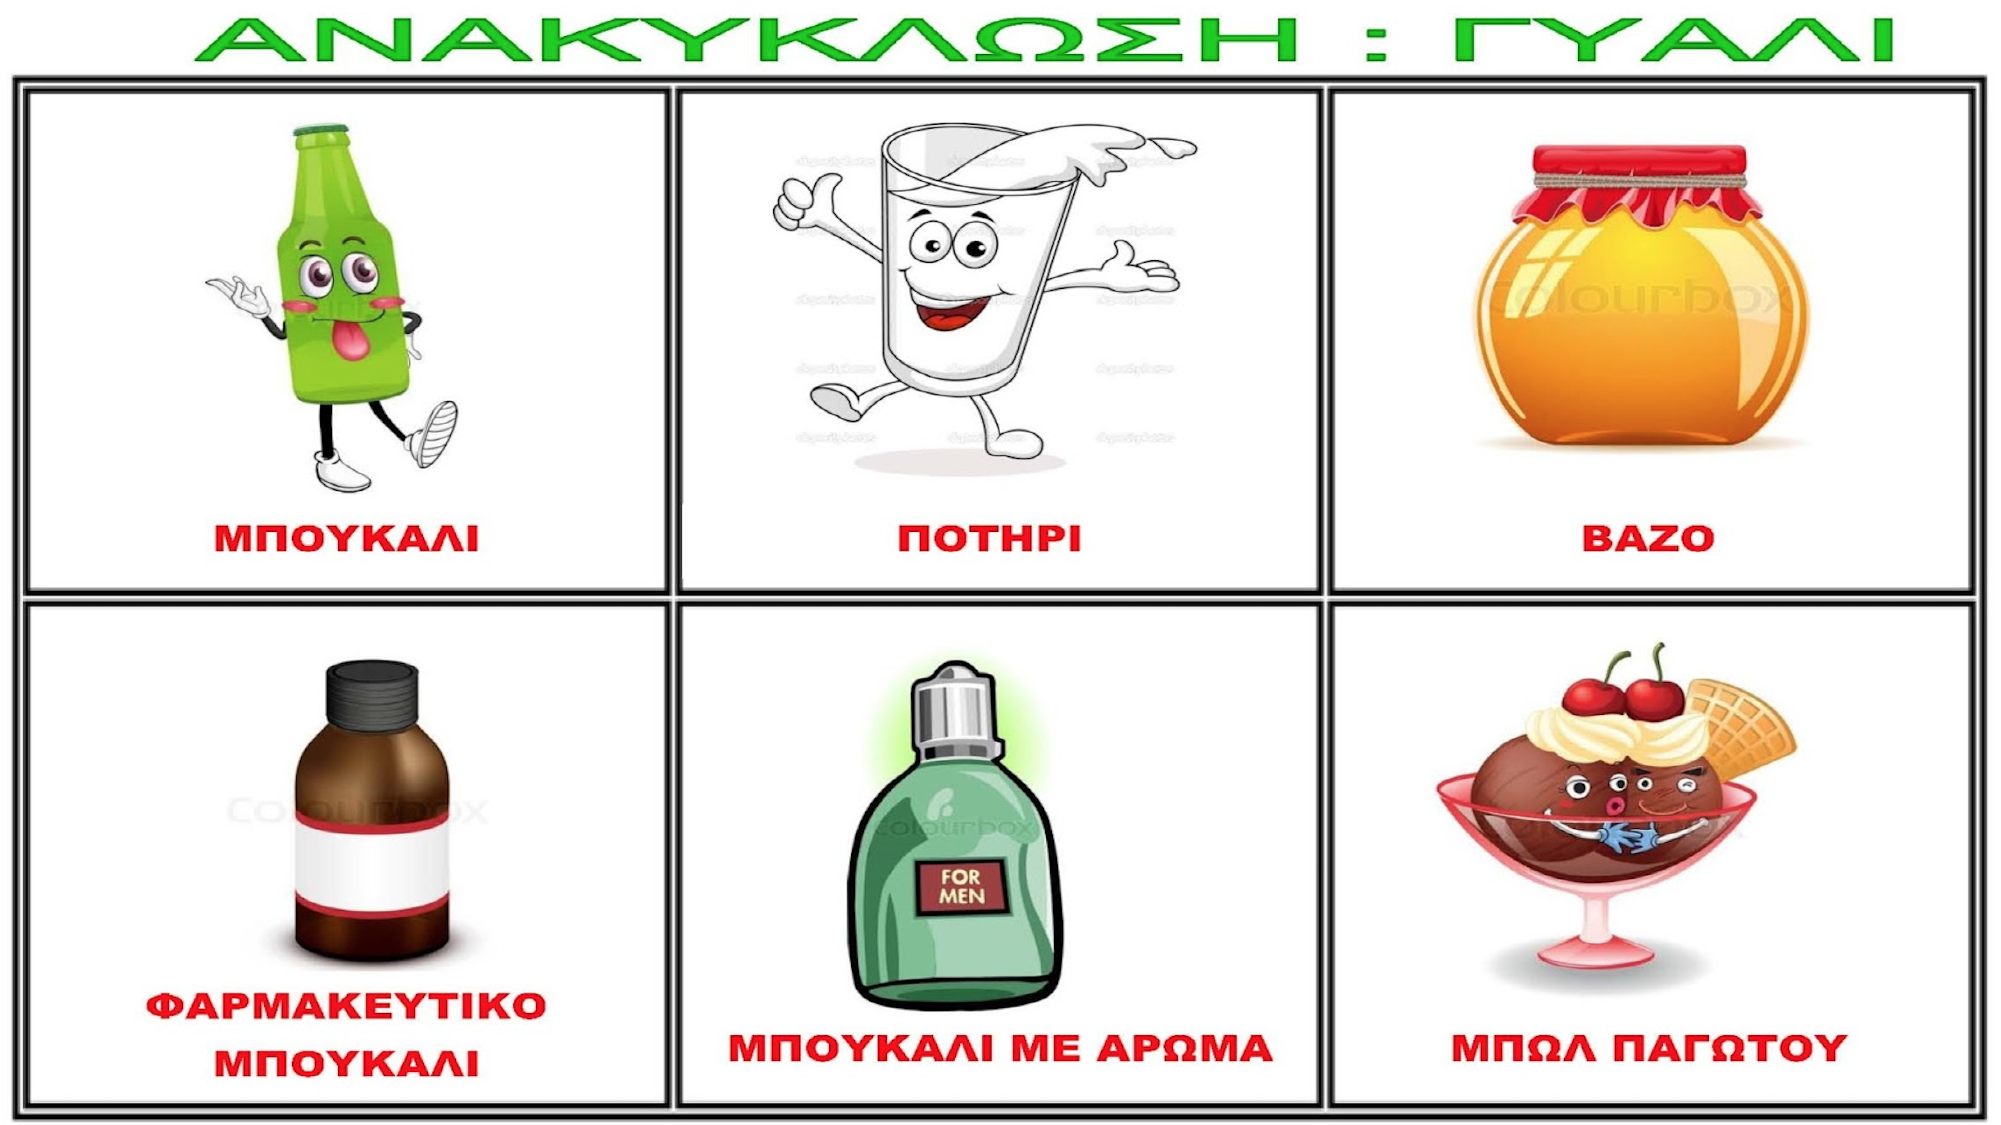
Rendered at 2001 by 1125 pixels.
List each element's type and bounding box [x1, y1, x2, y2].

list [0, 0, 2000, 1125]
